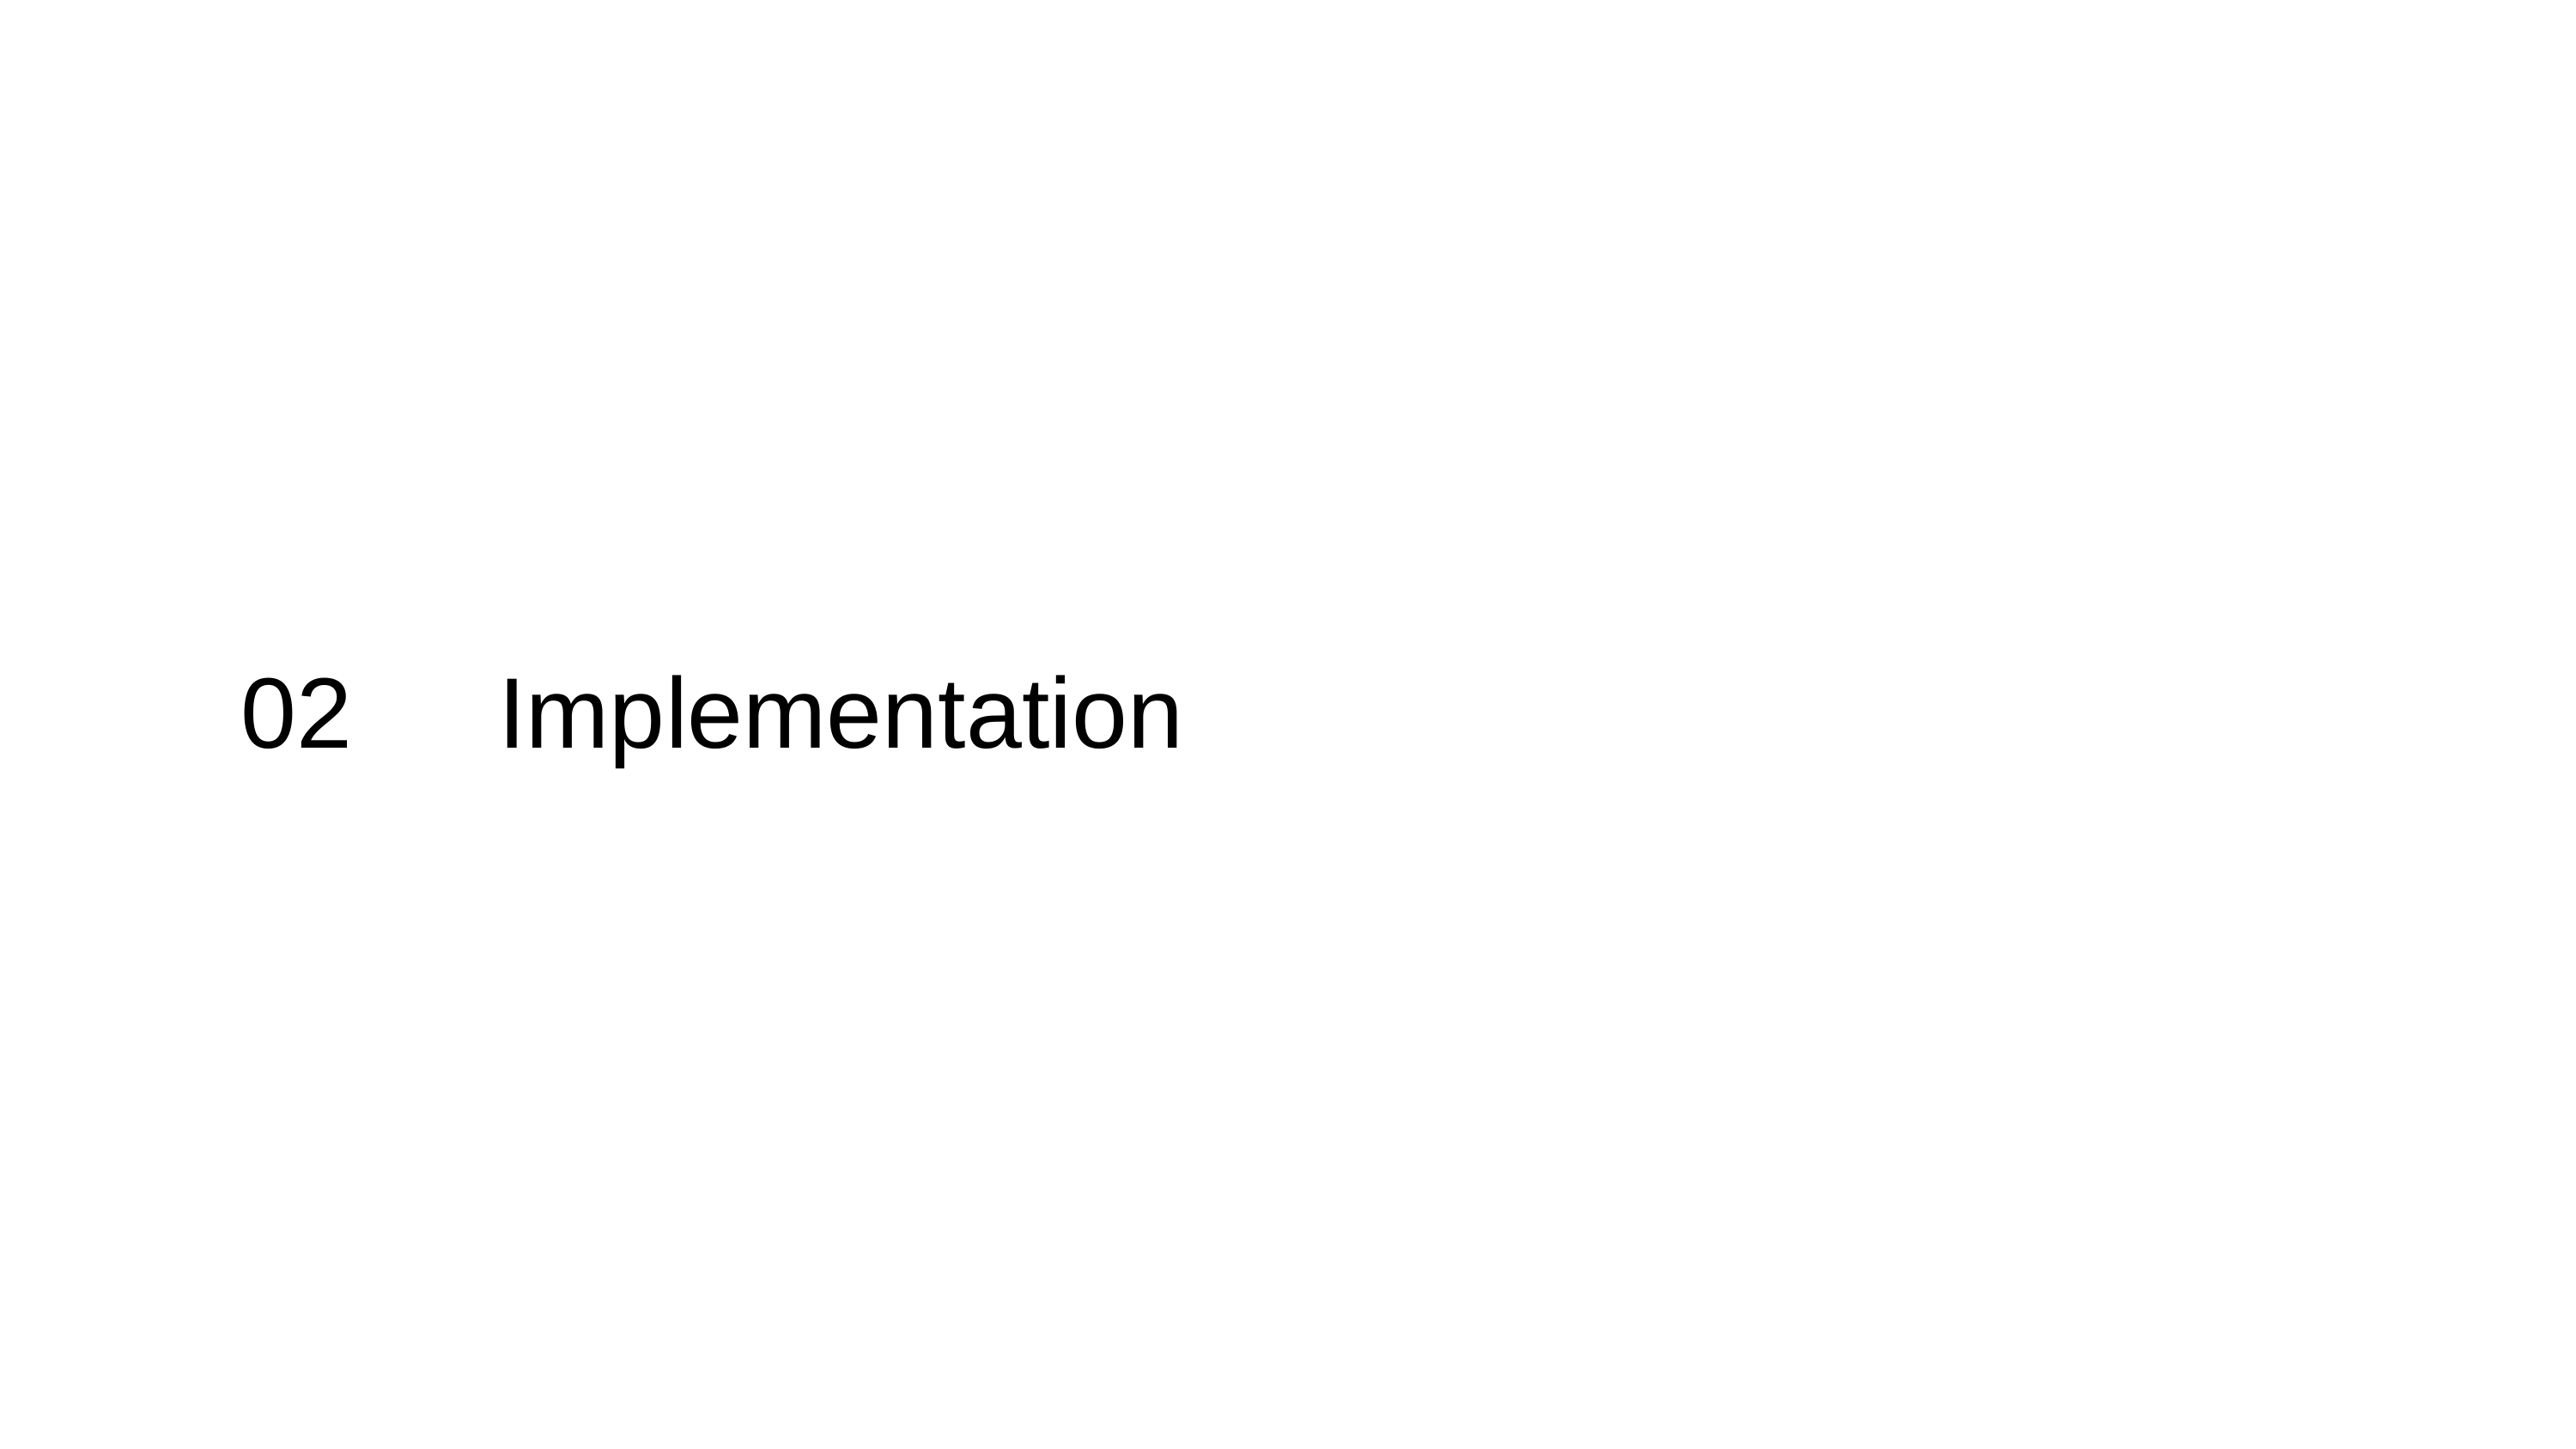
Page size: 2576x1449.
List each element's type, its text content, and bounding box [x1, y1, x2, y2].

title 02 Implementation [215, 592, 1901, 835]
